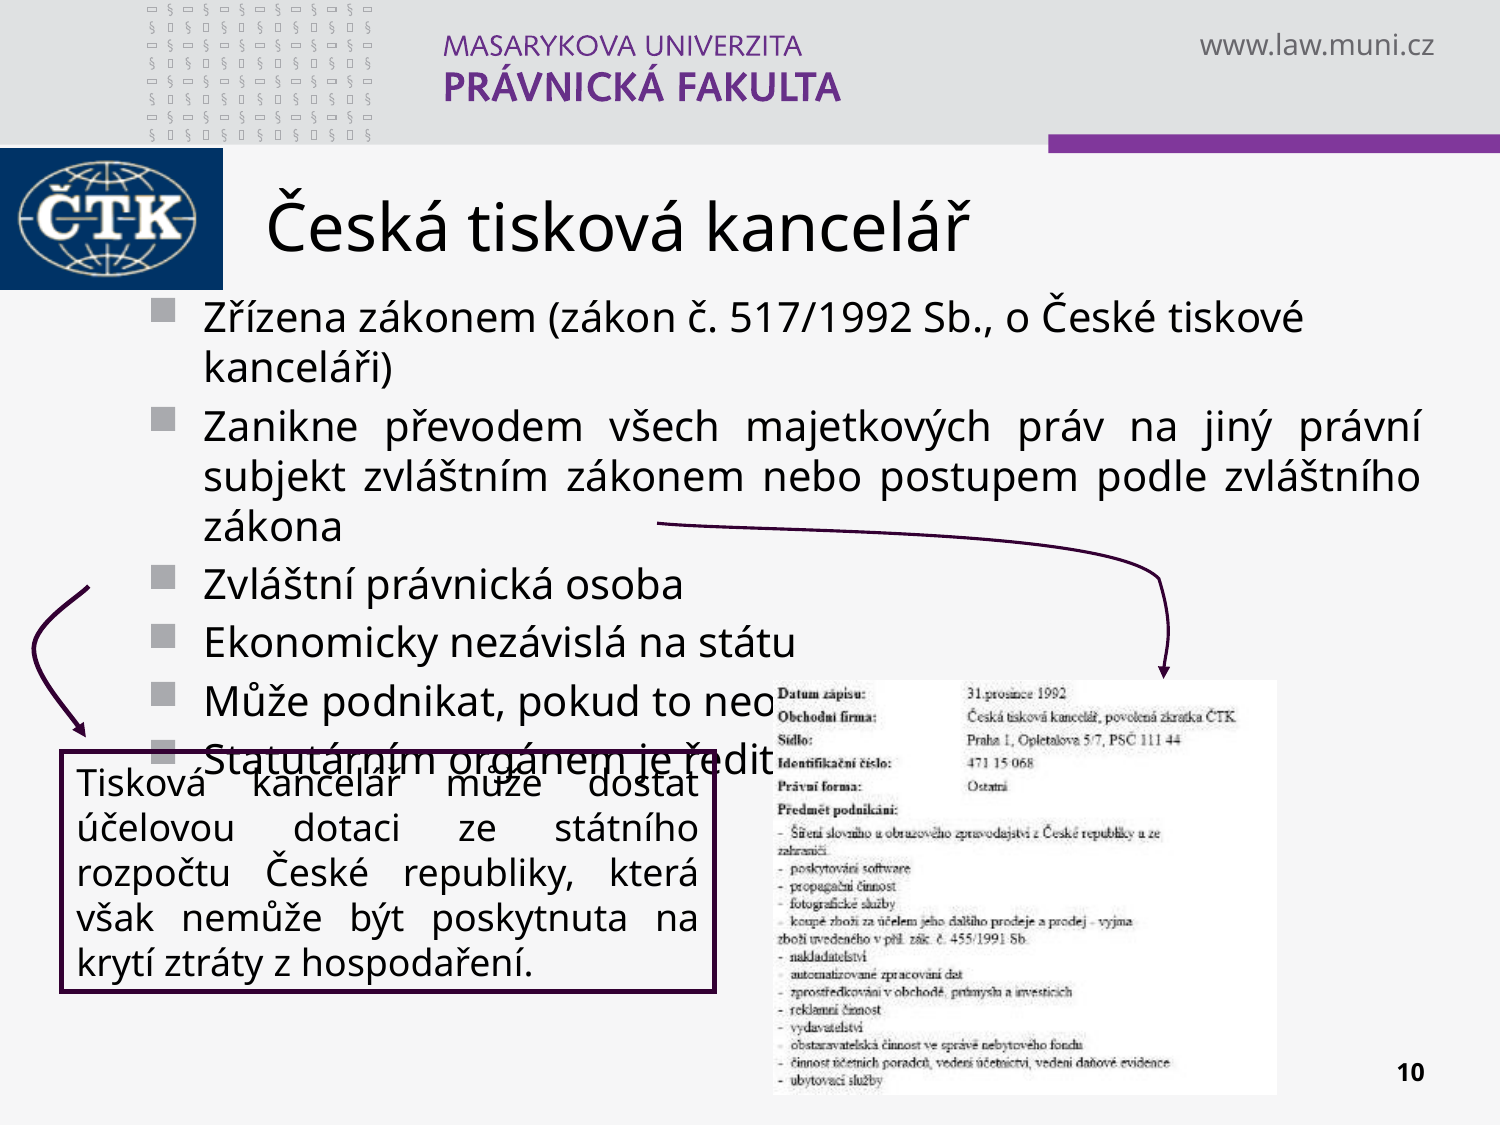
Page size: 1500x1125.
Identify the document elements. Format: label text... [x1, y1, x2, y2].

text_box [33, 586, 89, 738]
picture [0, 148, 224, 290]
text_box [657, 523, 1171, 679]
picture [773, 680, 1277, 1095]
list Zřízena zákonem (zákon č. 517/1992 Sb., o České tiskové kanceláři) Zanikne převodem všech majetkových práv na jiný právní subjekt zvláštním zákonem nebo postupem podle zvláštního zákona Zvláštní právnická osoba Ekonomicky nezávislá na státu Může podnikat, pokud to neohrozí její činnost Statutárním orgánem je ředitel [147, 290, 1423, 1006]
title Česká tisková kancelář [265, 184, 1403, 290]
slide_number 10 [1315, 1056, 1426, 1101]
text_box Tisková kancelář může dostat účelovou dotaci ze státního rozpočtu České republiky, která však nemůže být poskytnuta na krytí ztráty z hospodaření. [61, 751, 715, 992]
